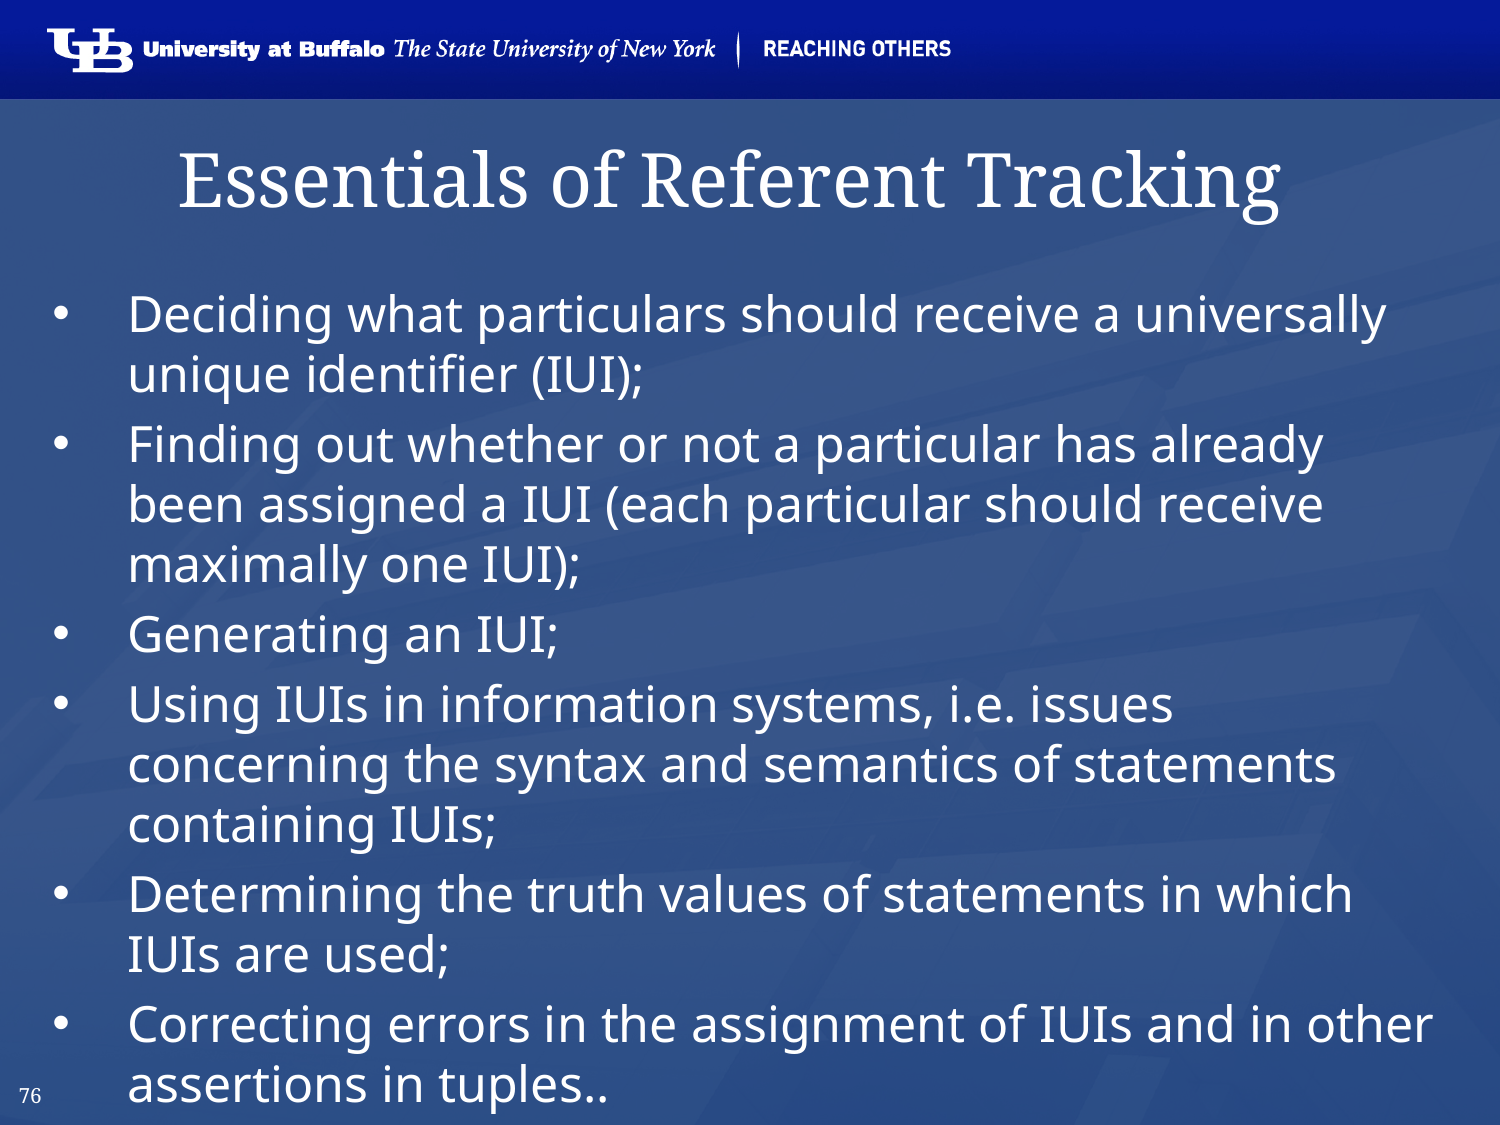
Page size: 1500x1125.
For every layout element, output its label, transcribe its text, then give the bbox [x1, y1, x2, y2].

title Essentials of Referent Tracking [37, 125, 1463, 250]
list Deciding what particulars should receive a universally unique identifier (IUI); Finding out whether or not a particular has already been assigned a IUI (each particular should receive maximally one IUI); Generating an IUI; Using IUIs in information systems, i.e. issues concerning the syntax and semantics of statements containing IUIs; Determining the truth values of statements in which IUIs are used; Correcting errors in the assignment of IUIs and in other assertions in tuples.. [37, 275, 1463, 1088]
picture [0, 0, 1500, 99]
